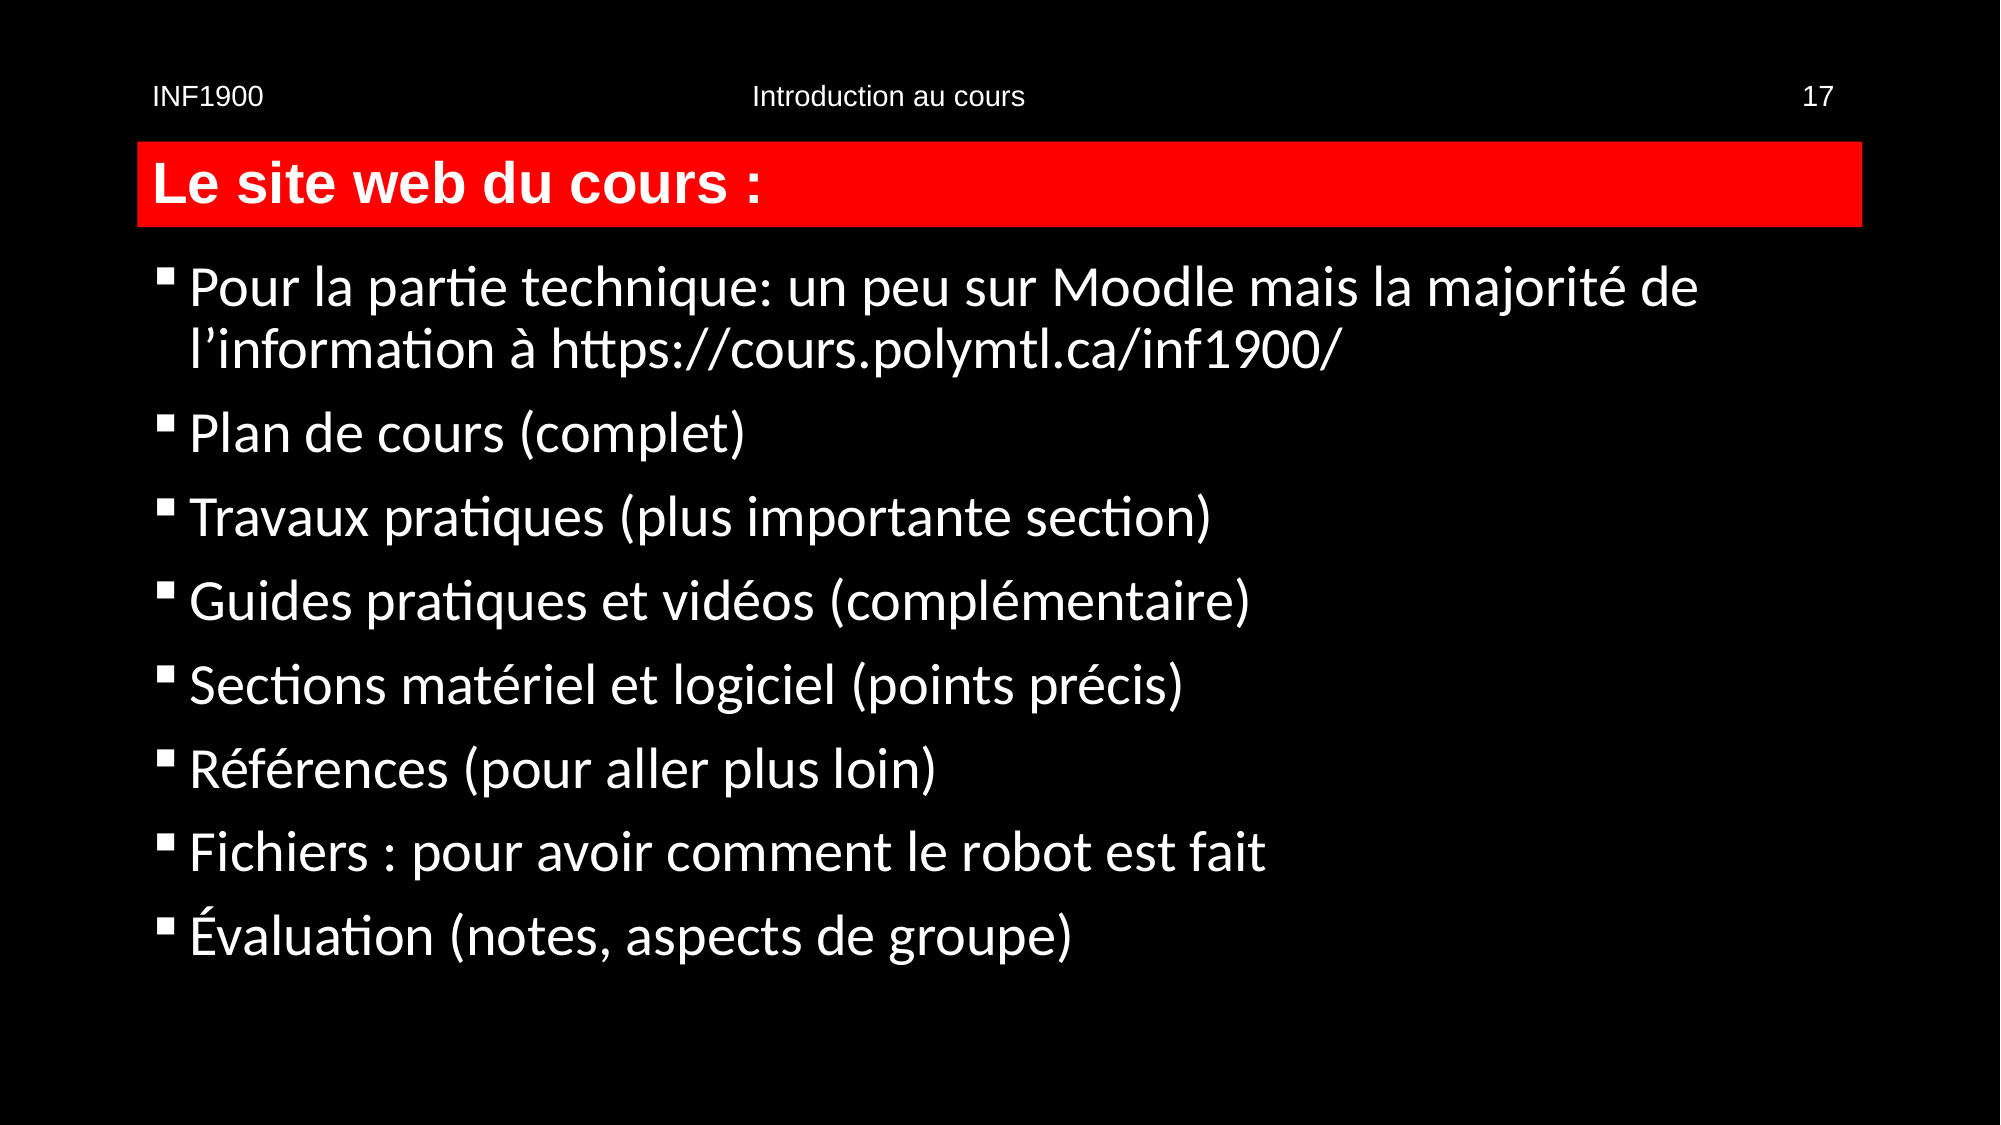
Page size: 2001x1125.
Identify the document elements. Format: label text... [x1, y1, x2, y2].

list Pour la partie technique: un peu sur Moodle mais la majorité de l’information à https://cours.polymtl.ca/inf1900/ Plan de cours (complet) Travaux pratiques (plus importante section) Guides pratiques et vidéos (complémentaire) Sections matériel et logiciel (points précis) Références (pour aller plus loin) Fichiers : pour avoir comment le robot est fait Évaluation (notes, aspects de groupe) [137, 248, 1863, 1055]
title Le site web du cours : [137, 155, 1863, 228]
text_box INF1900 Introduction au cours 17 [137, 69, 1863, 155]
